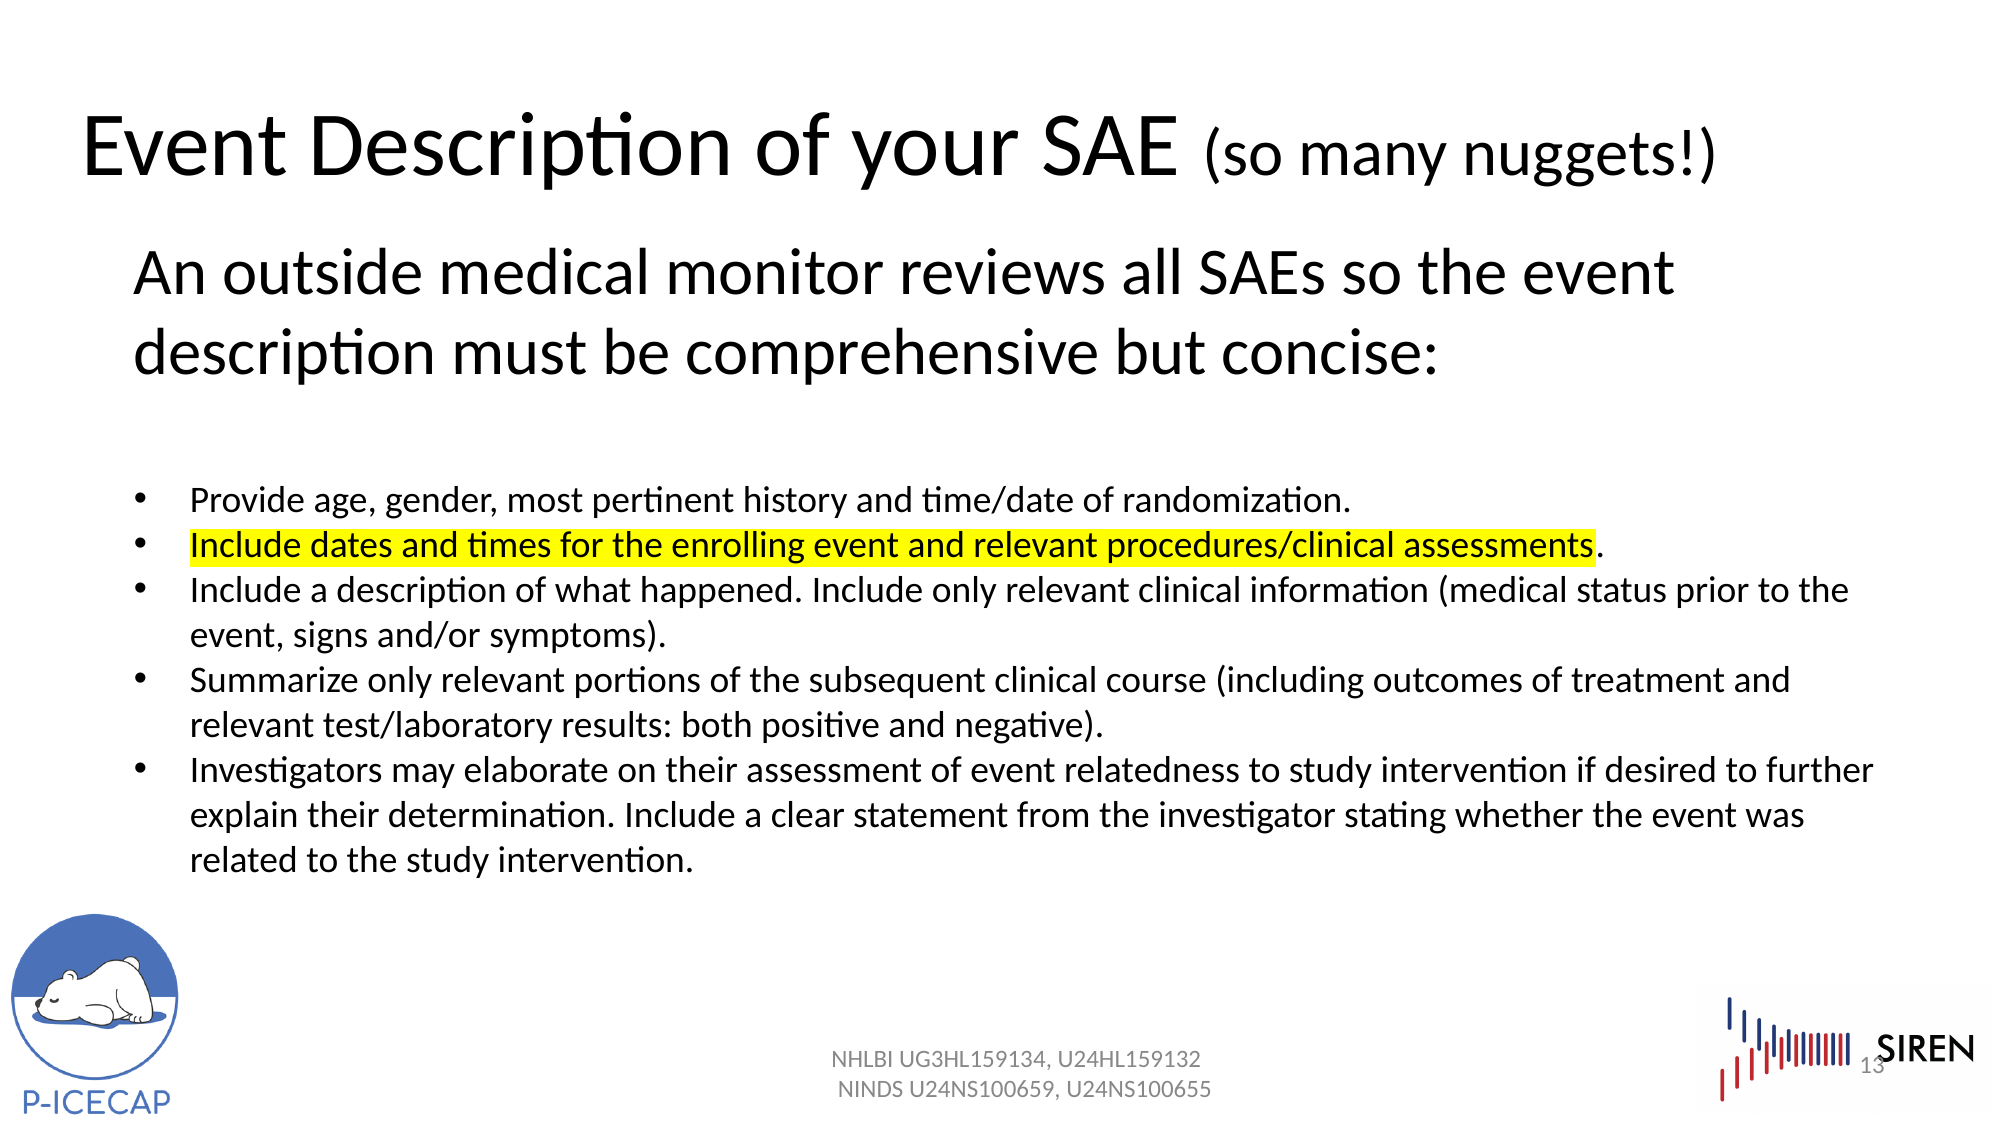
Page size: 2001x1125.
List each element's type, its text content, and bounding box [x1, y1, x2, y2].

picture [11, 912, 191, 1125]
slide_number 13 [1433, 1024, 1900, 1103]
picture [1697, 983, 1992, 1117]
title Event Description of your SAE (so many nuggets!) [0, 45, 1800, 233]
list An outside medical monitor reviews all SAEs so the event description must be comprehensive but concise: Provide age, gender, most pertinent history and time/date of randomization. Include dates and times for the enrolling event and relevant procedures/clinical assessments. Include a description of what happened. Include only relevant clinical information (medical status prior to the event, signs and/or symptoms). Summarize only relevant portions of the subsequent clinical course (including outcomes of treatment and relevant test/laboratory results: both positive and negative). Investigators may elaborate on their assessment of event relatedness to study intervention if desired to further explain their determination. Include a clear statement from the investigator stating whether the event was related to the study intervention. [99, 45, 1900, 1005]
